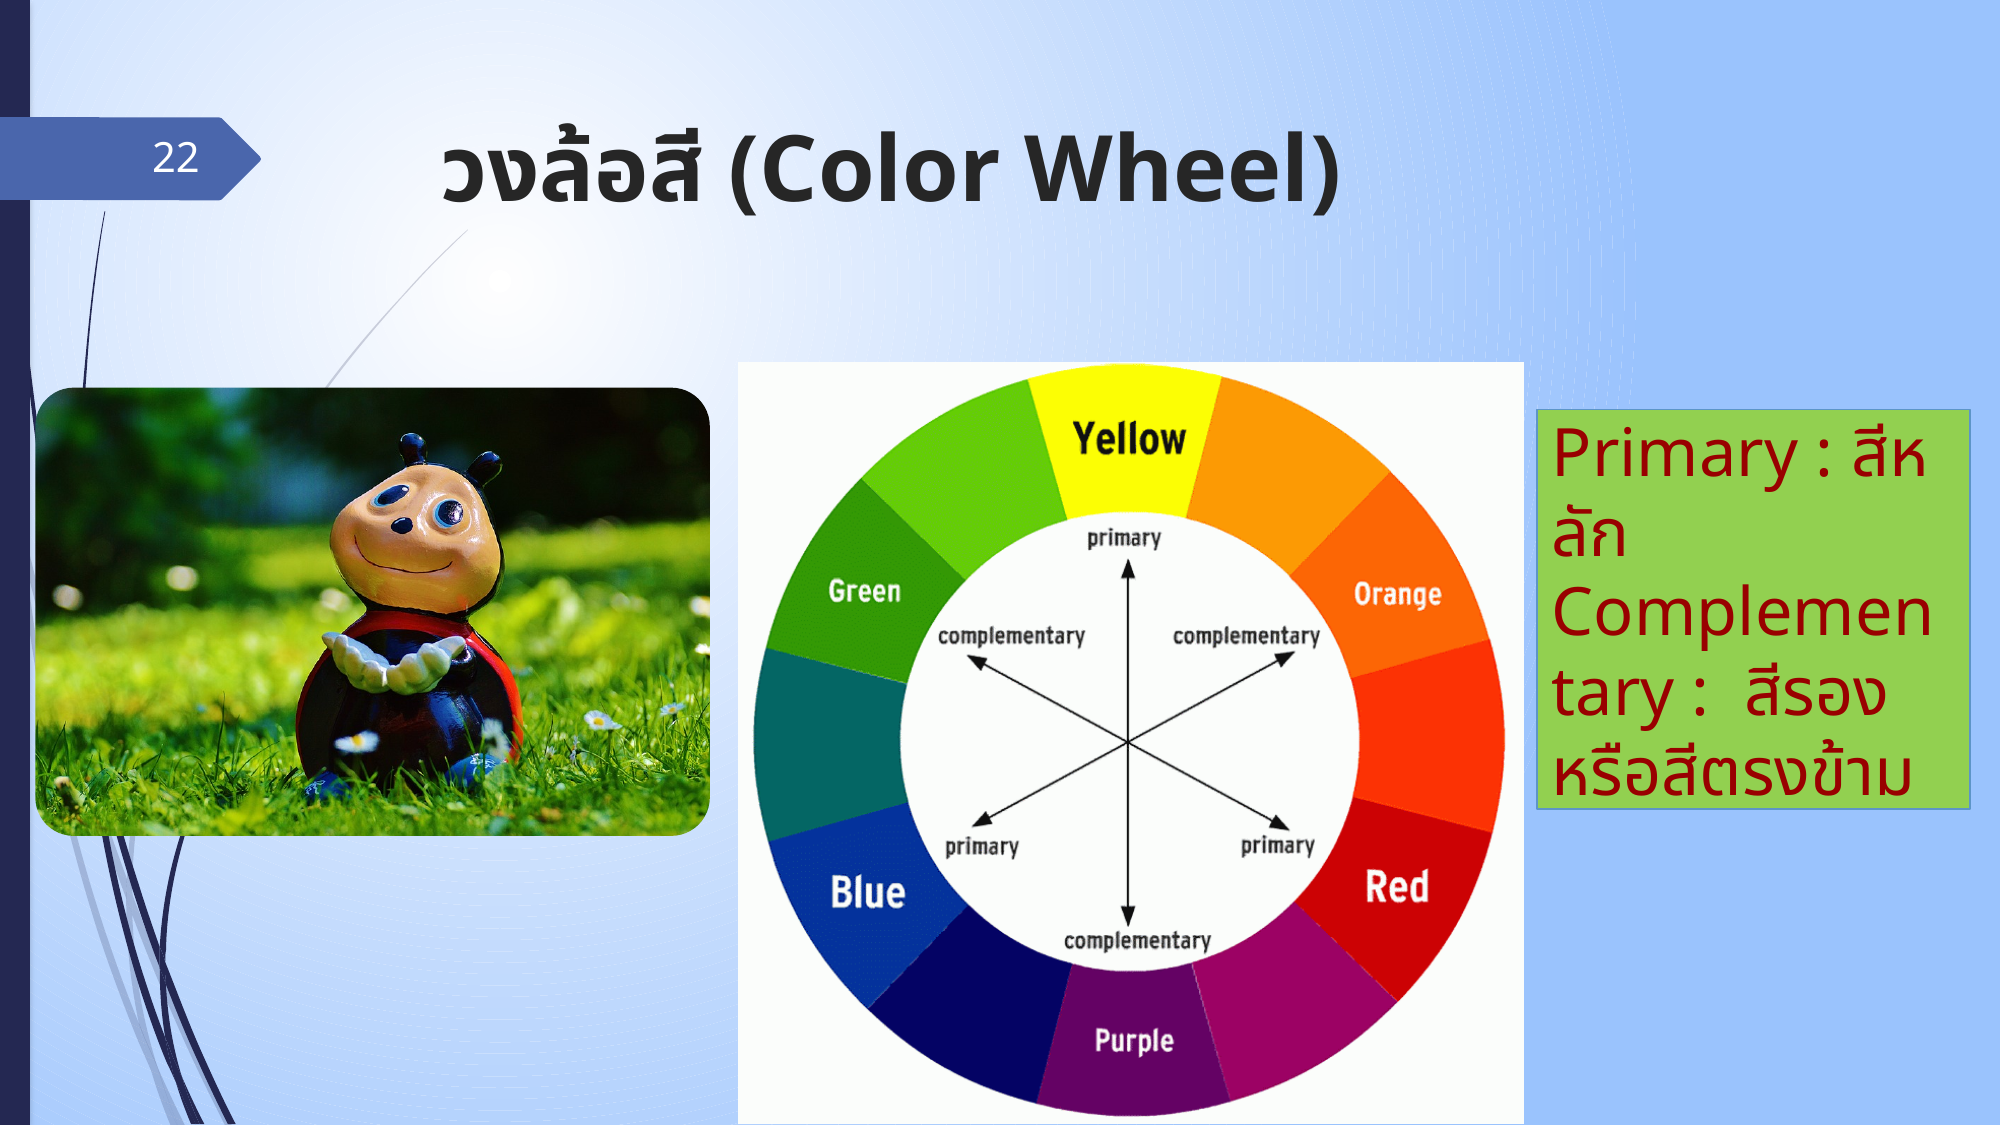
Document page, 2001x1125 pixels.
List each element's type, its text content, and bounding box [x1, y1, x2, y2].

picture [35, 387, 711, 837]
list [737, 362, 1524, 1125]
title วงล้อสี (Color Wheel) [425, 102, 1888, 313]
slide_number 22 [87, 129, 216, 190]
text_box Primary : สีหลัก Complementary : สีรองหรือสีตรงข้าม [1536, 409, 1971, 810]
